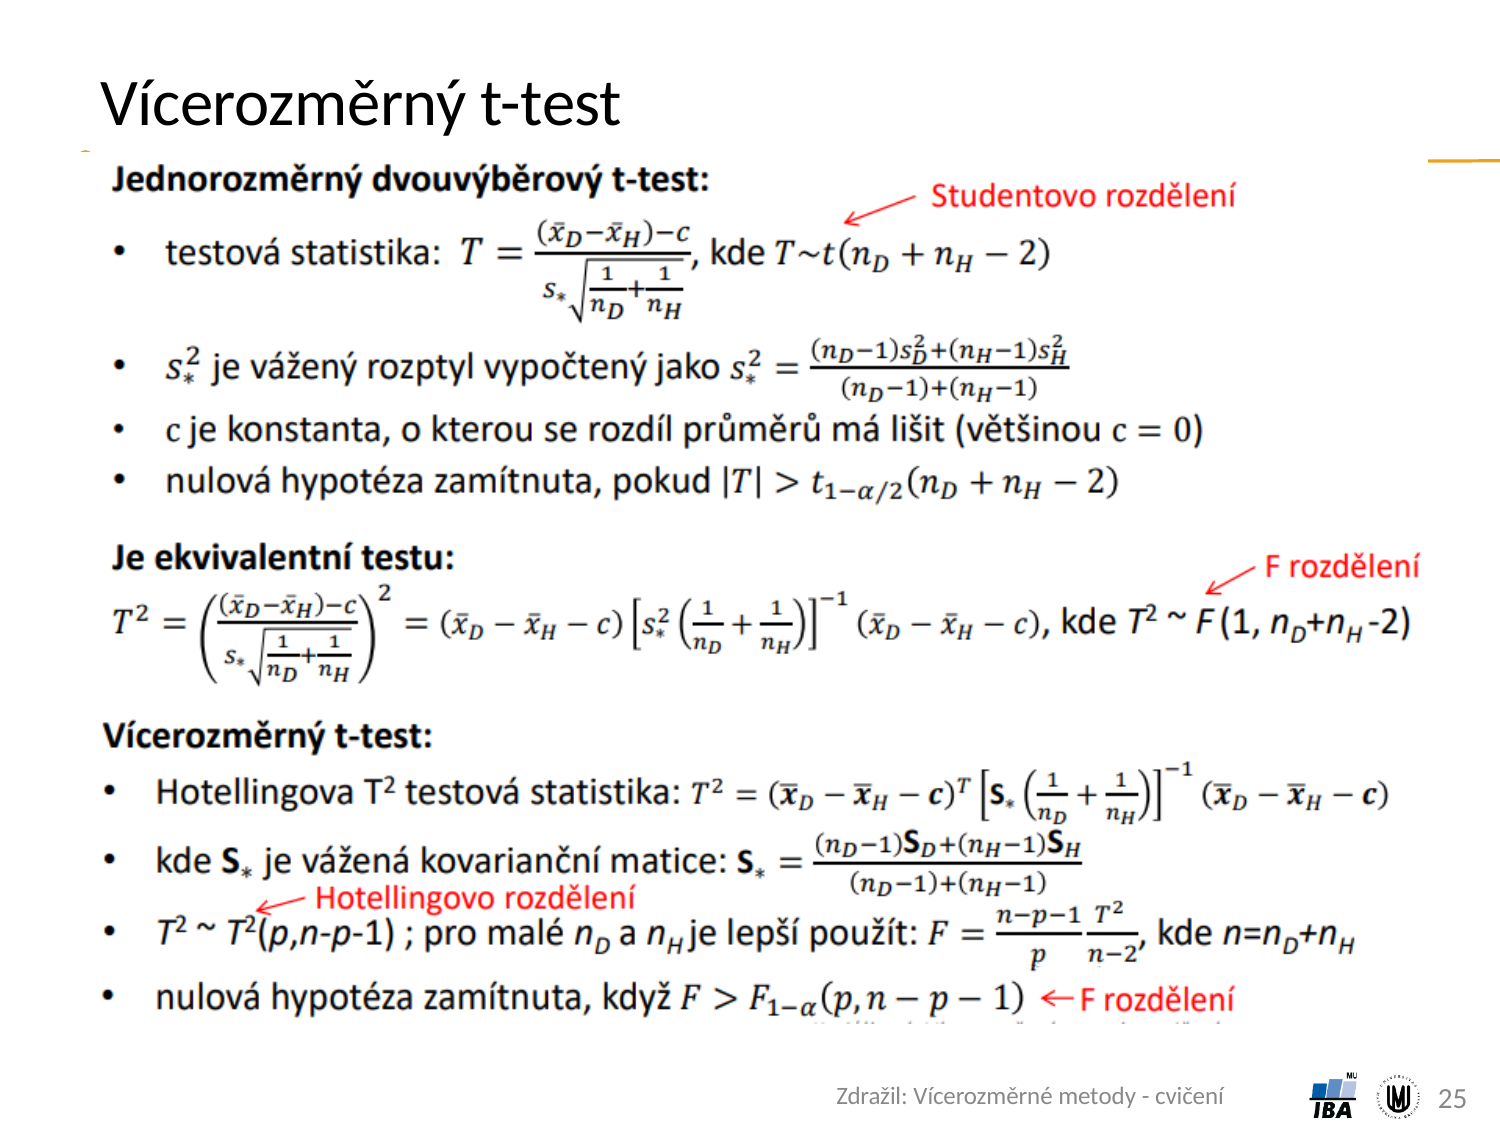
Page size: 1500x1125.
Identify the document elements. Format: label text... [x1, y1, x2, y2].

picture [72, 150, 1428, 1024]
footer Zdražil: Vícerozměrné metody - cvičení [834, 1083, 1272, 1125]
picture [1376, 1075, 1420, 1119]
slide_number 25 [1431, 1084, 1474, 1125]
picture [1309, 1072, 1357, 1118]
title Vícerozměrný t-test [98, 56, 634, 150]
